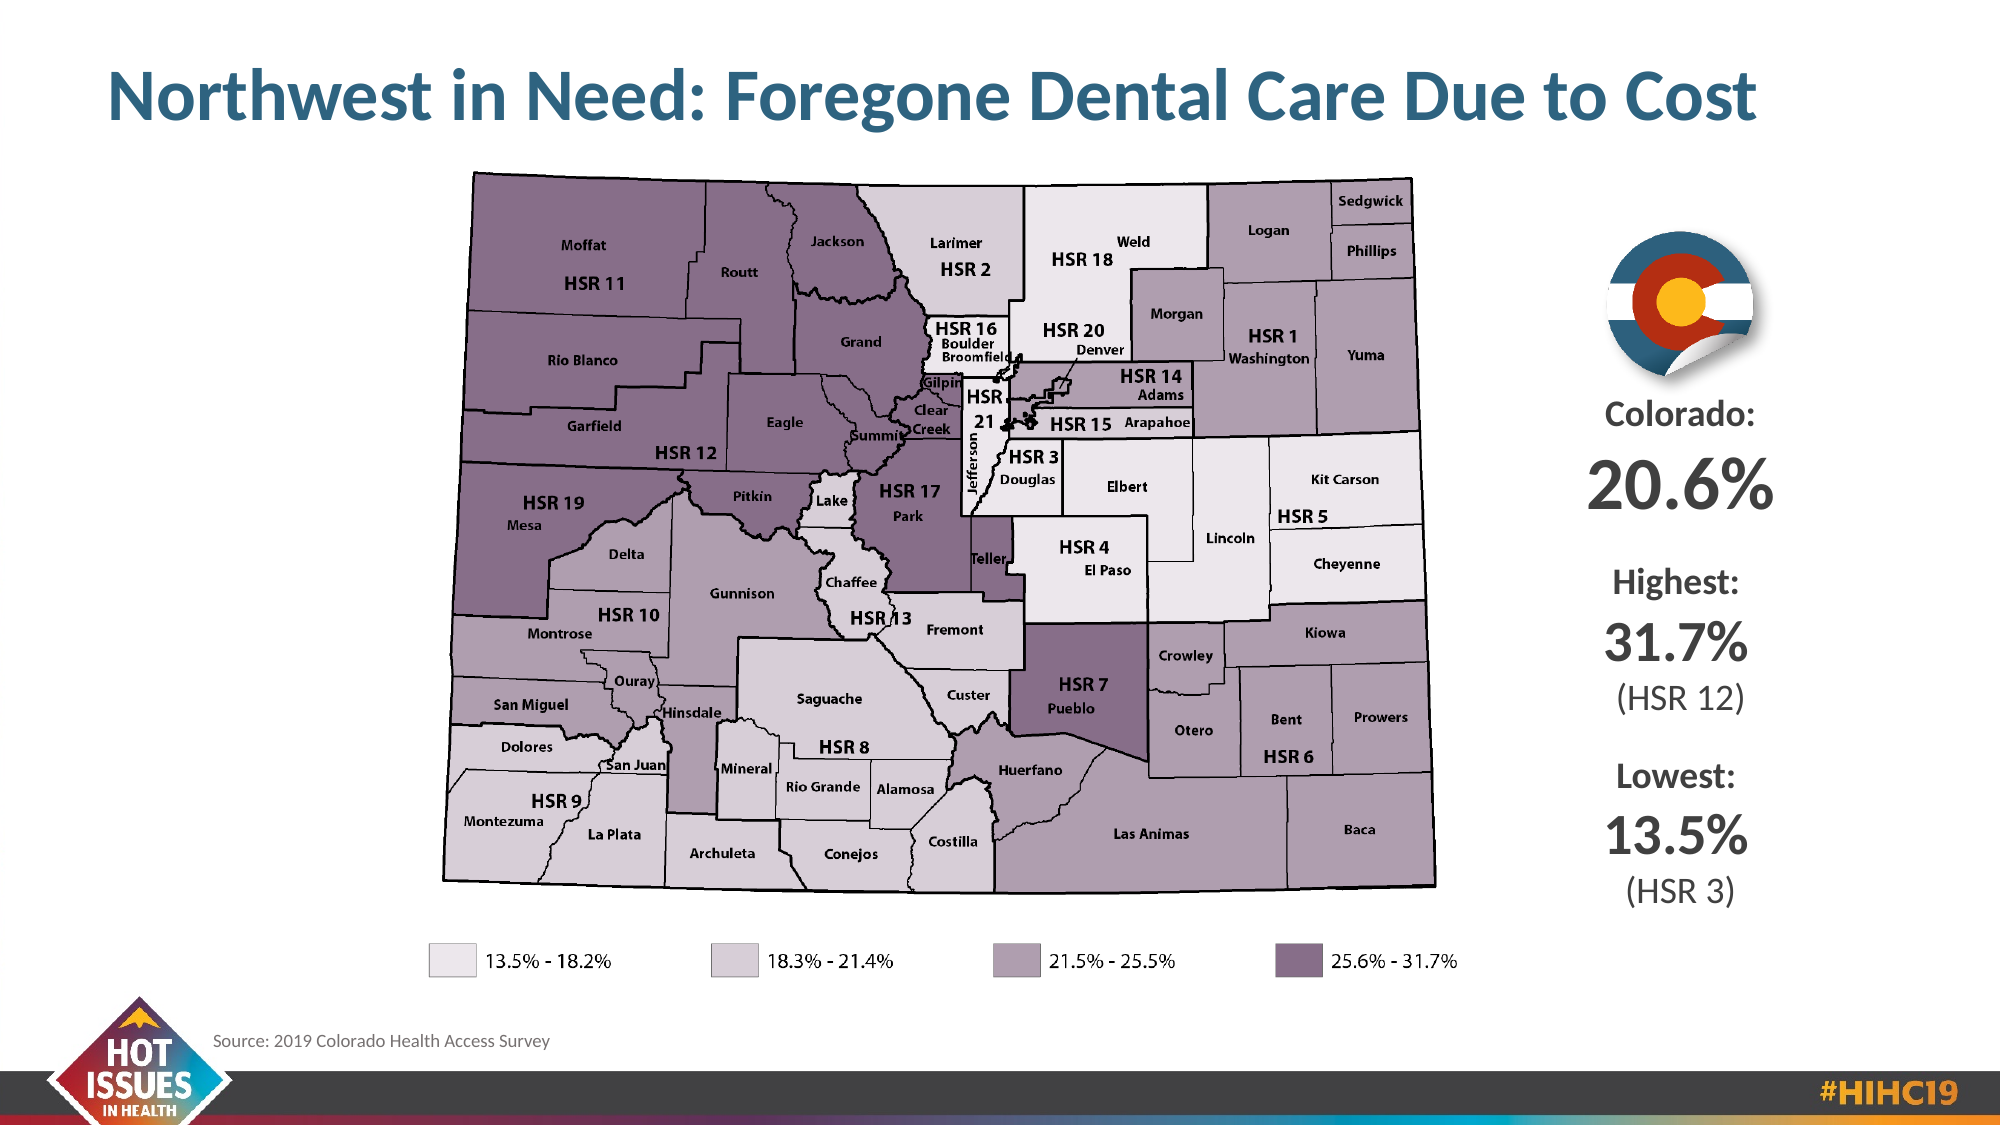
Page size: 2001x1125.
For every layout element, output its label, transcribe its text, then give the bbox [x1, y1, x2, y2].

picture [0, 0, 2000, 1125]
title Northwest in Need: Foregone Dental Care Due to Cost [92, 39, 1818, 153]
text_box Source: 2019 Colorado Health Access Survey [198, 1021, 566, 1059]
text_box Colorado: 20.6% Highest: 31.7% (HSR 12) Lowest: 13.5% (HSR 3) [1521, 381, 1840, 919]
